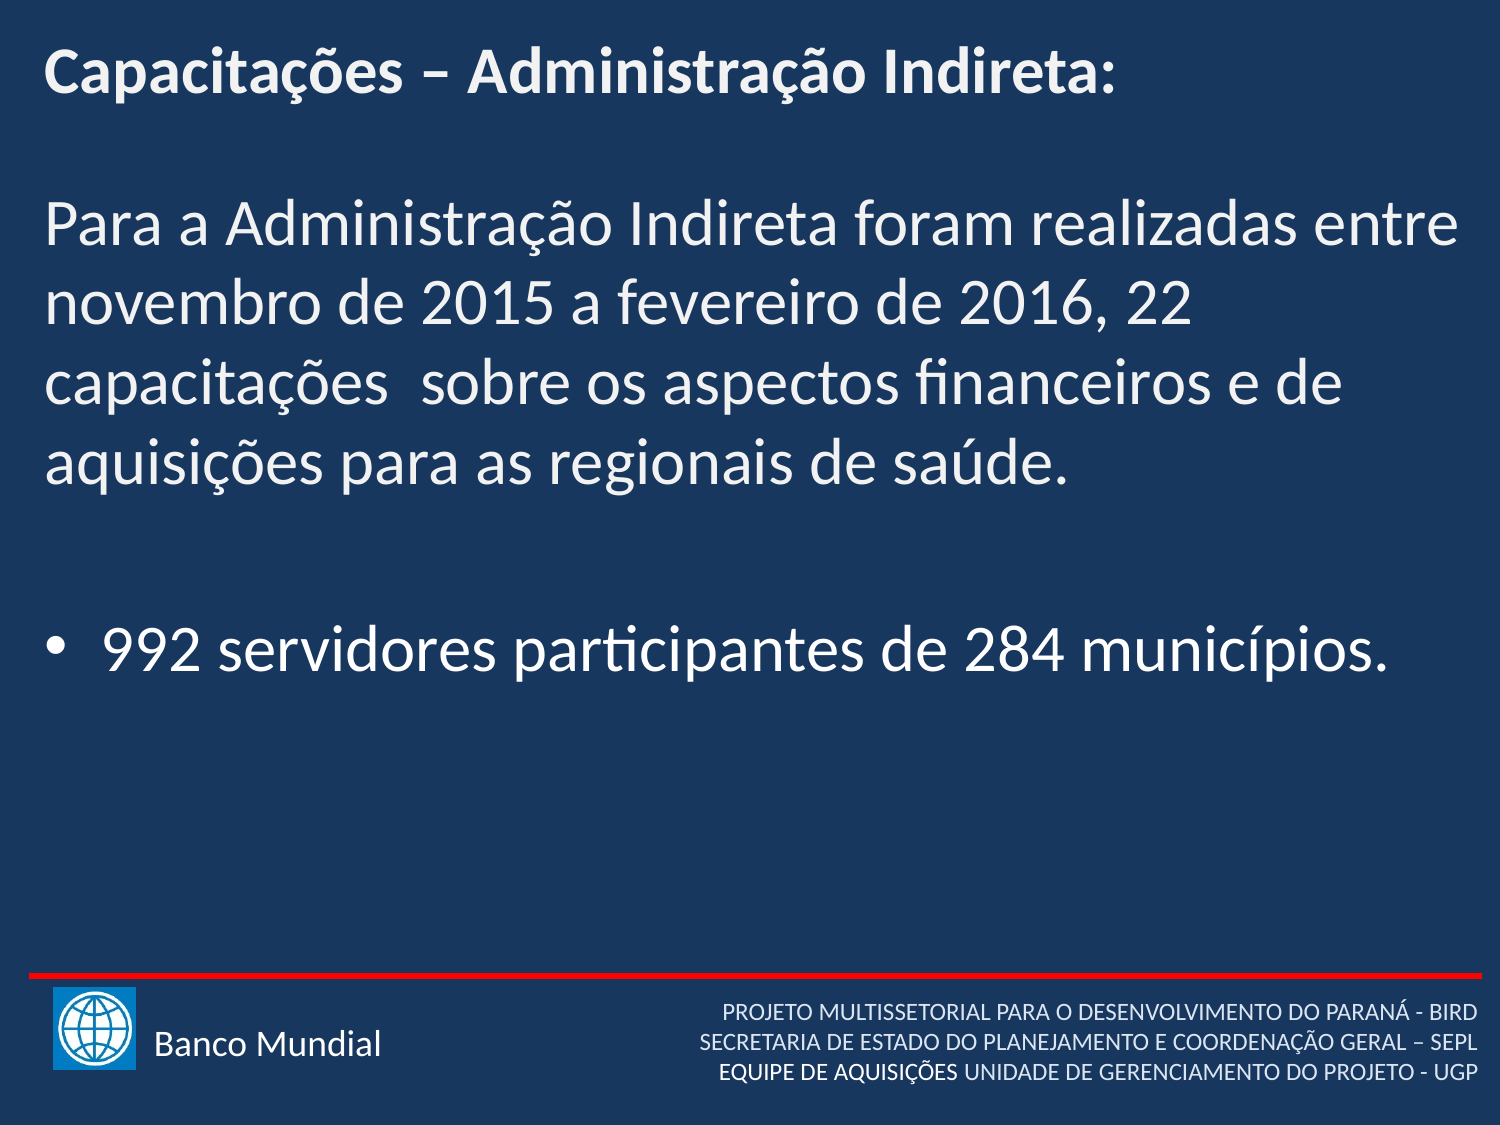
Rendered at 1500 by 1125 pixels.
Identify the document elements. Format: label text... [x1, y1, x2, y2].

text_box PROJETO MULTISSETORIAL PARA O DESENVOLVIMENTO DO PARANÁ - BIRD SECRETARIA DE ESTADO DO PLANEJAMENTO E COORDENAÇÃO GERAL – SEPL EQUIPE DE AQUISIÇÕES UNIDADE DE GERENCIAMENTO DO PROJETO - UGP [144, 987, 1495, 1083]
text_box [52, 987, 399, 1073]
list Capacitações – Administração Indireta: Para a Administração Indireta foram realizadas entre novembro de 2015 a fevereiro de 2016, 22 capacitações sobre os aspectos financeiros e de aquisições para as regionais de saúde. 992 servidores participantes de 284 municípios. [29, 19, 1483, 953]
